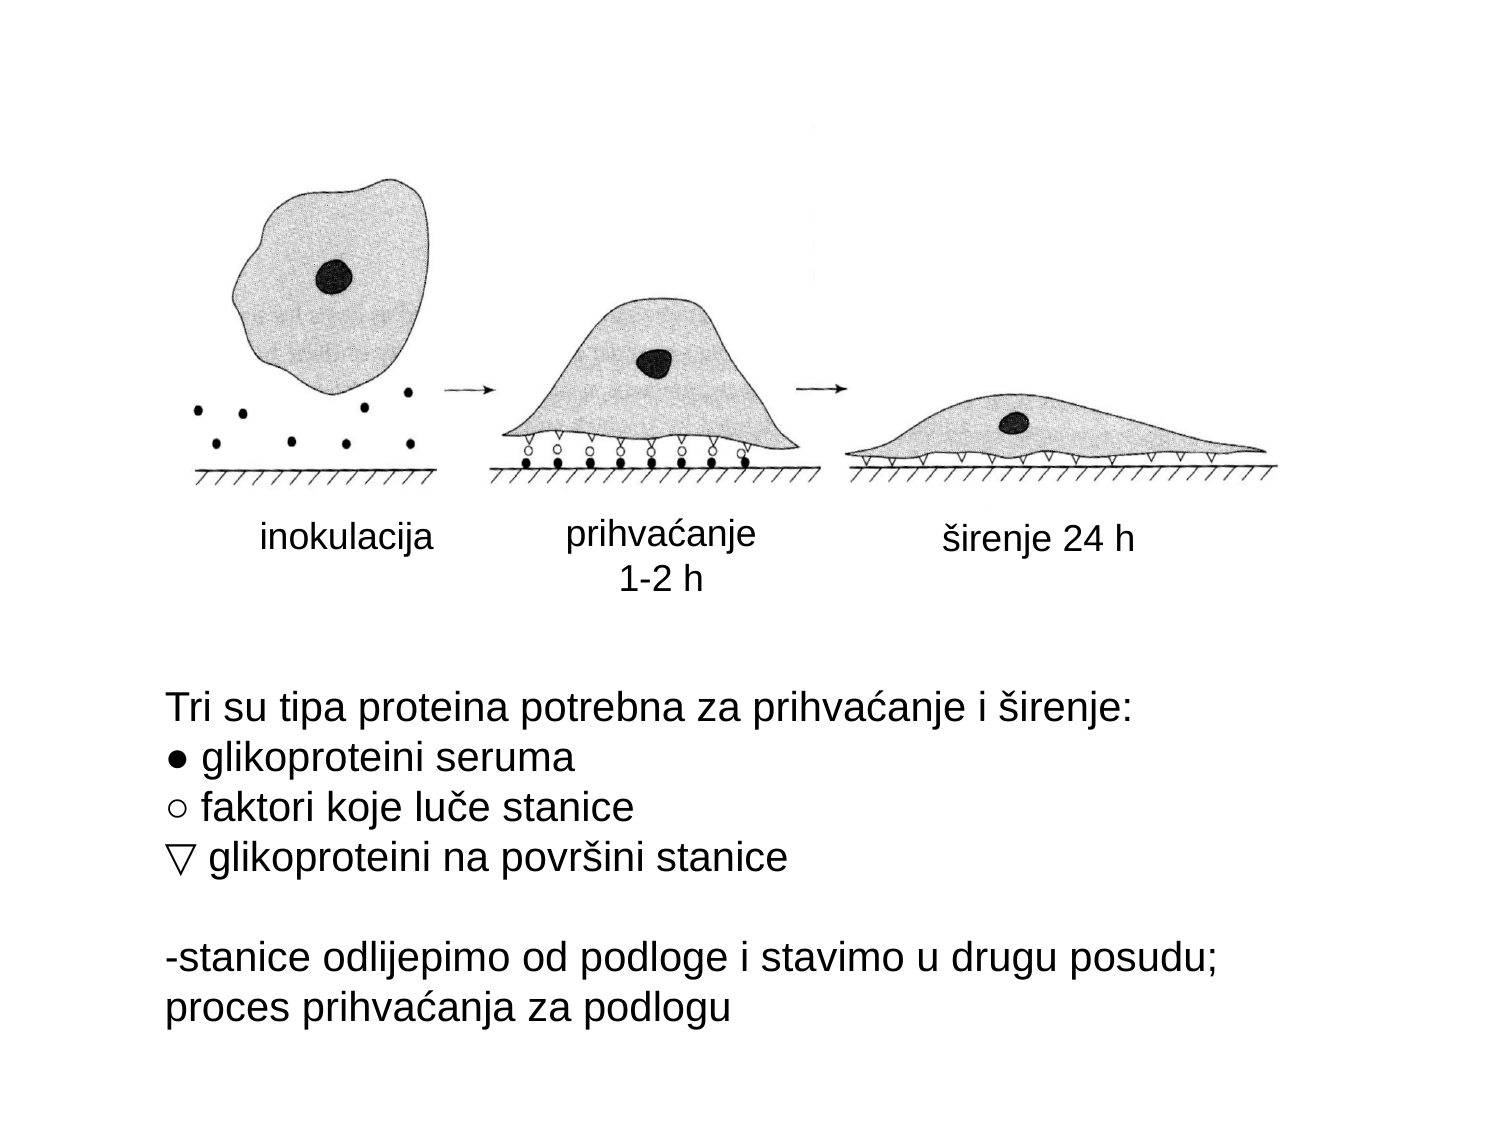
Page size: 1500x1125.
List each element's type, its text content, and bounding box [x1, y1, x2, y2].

text_box Tri su tipa proteina potrebna za prihvaćanje i širenje: ● glikoproteini seruma ○ faktori koje luče stanice ▽ glikoproteini na površini stanice -stanice odlijepimo od podloge i stavimo u drugu posudu; proces prihvaćanja za podlogu [150, 671, 1254, 1037]
text_box [206, 42, 1400, 679]
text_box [153, 19, 1377, 610]
